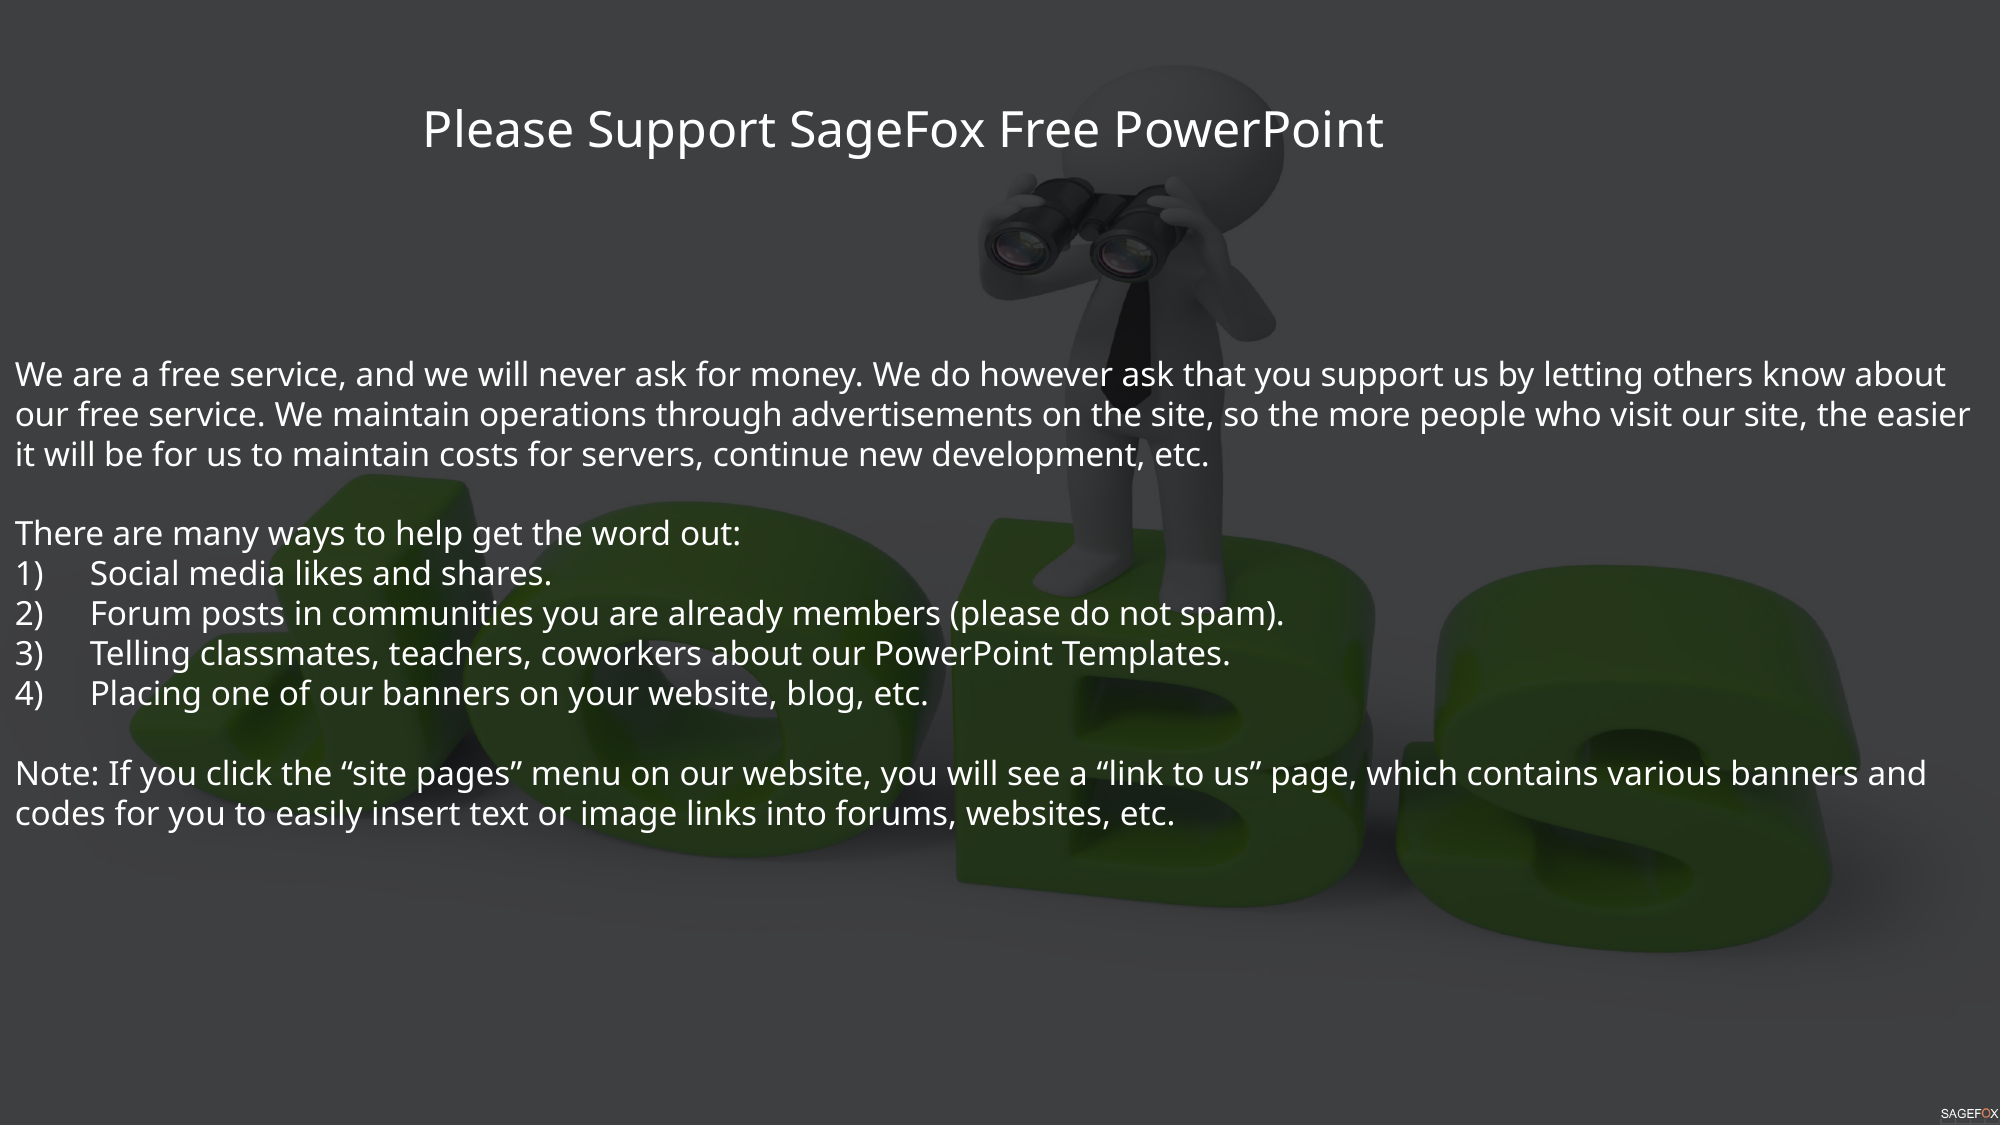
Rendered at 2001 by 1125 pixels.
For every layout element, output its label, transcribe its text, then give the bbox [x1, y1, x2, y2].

text_box We are a free service, and we will never ask for money. We do however ask that you support us by letting others know about our free service. We maintain operations through advertisements on the site, so the more people who visit our site, the easier it will be for us to maintain costs for servers, continue new development, etc. There are many ways to help get the word out: Social media likes and shares. Forum posts in communities you are already members (please do not spam). Telling classmates, teachers, coworkers about our PowerPoint Templates. Placing one of our banners on your website, blog, etc. Note: If you click the “site pages” menu on our website, you will see a “link to us” page, which contains various banners and codes for you to easily insert text or image links into forums, websites, etc. [0, 0, 2000, 1125]
title Please Support SageFox Free PowerPoint [363, 72, 1444, 190]
